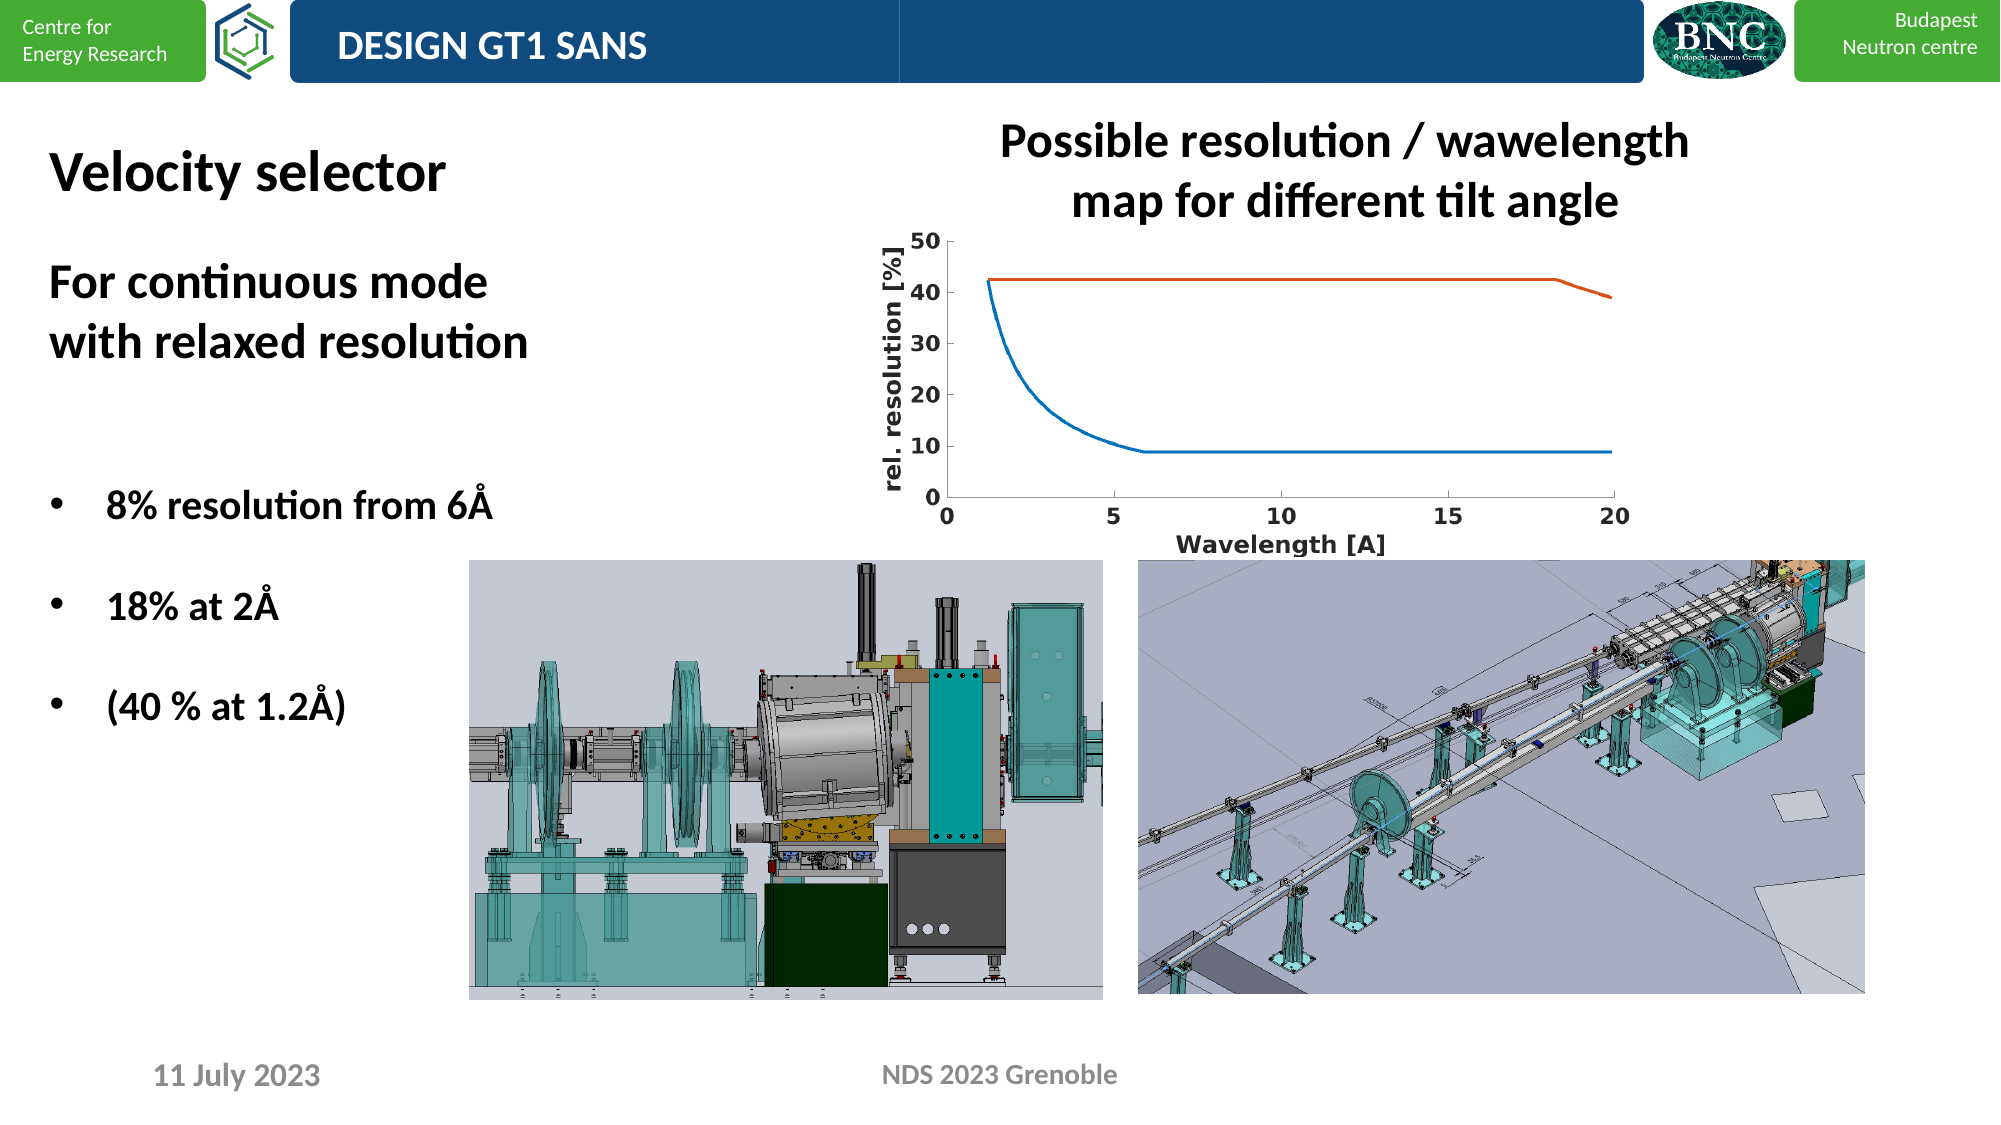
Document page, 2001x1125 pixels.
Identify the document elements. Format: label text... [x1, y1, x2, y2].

picture [469, 560, 1103, 1000]
footer NDS 2023 Grenoble [662, 1042, 1338, 1103]
picture [290, 0, 899, 83]
text_box Possible resolution / wawelength map for different tilt angle [961, 99, 1731, 235]
picture [1795, 0, 2000, 82]
picture [900, 0, 1643, 83]
text_box DESIGN GT1 SANS [322, 10, 840, 76]
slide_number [137, 1042, 588, 1103]
picture [0, 0, 206, 82]
picture [215, 3, 274, 80]
picture [835, 215, 1695, 557]
text_box Velocity selector For continuous mode with relaxed resolution 8% resolution from 6Å 18% at 2Å (40 % at 1.2Å) [34, 126, 862, 786]
picture [1138, 560, 1865, 994]
picture [1648, 1, 1790, 79]
